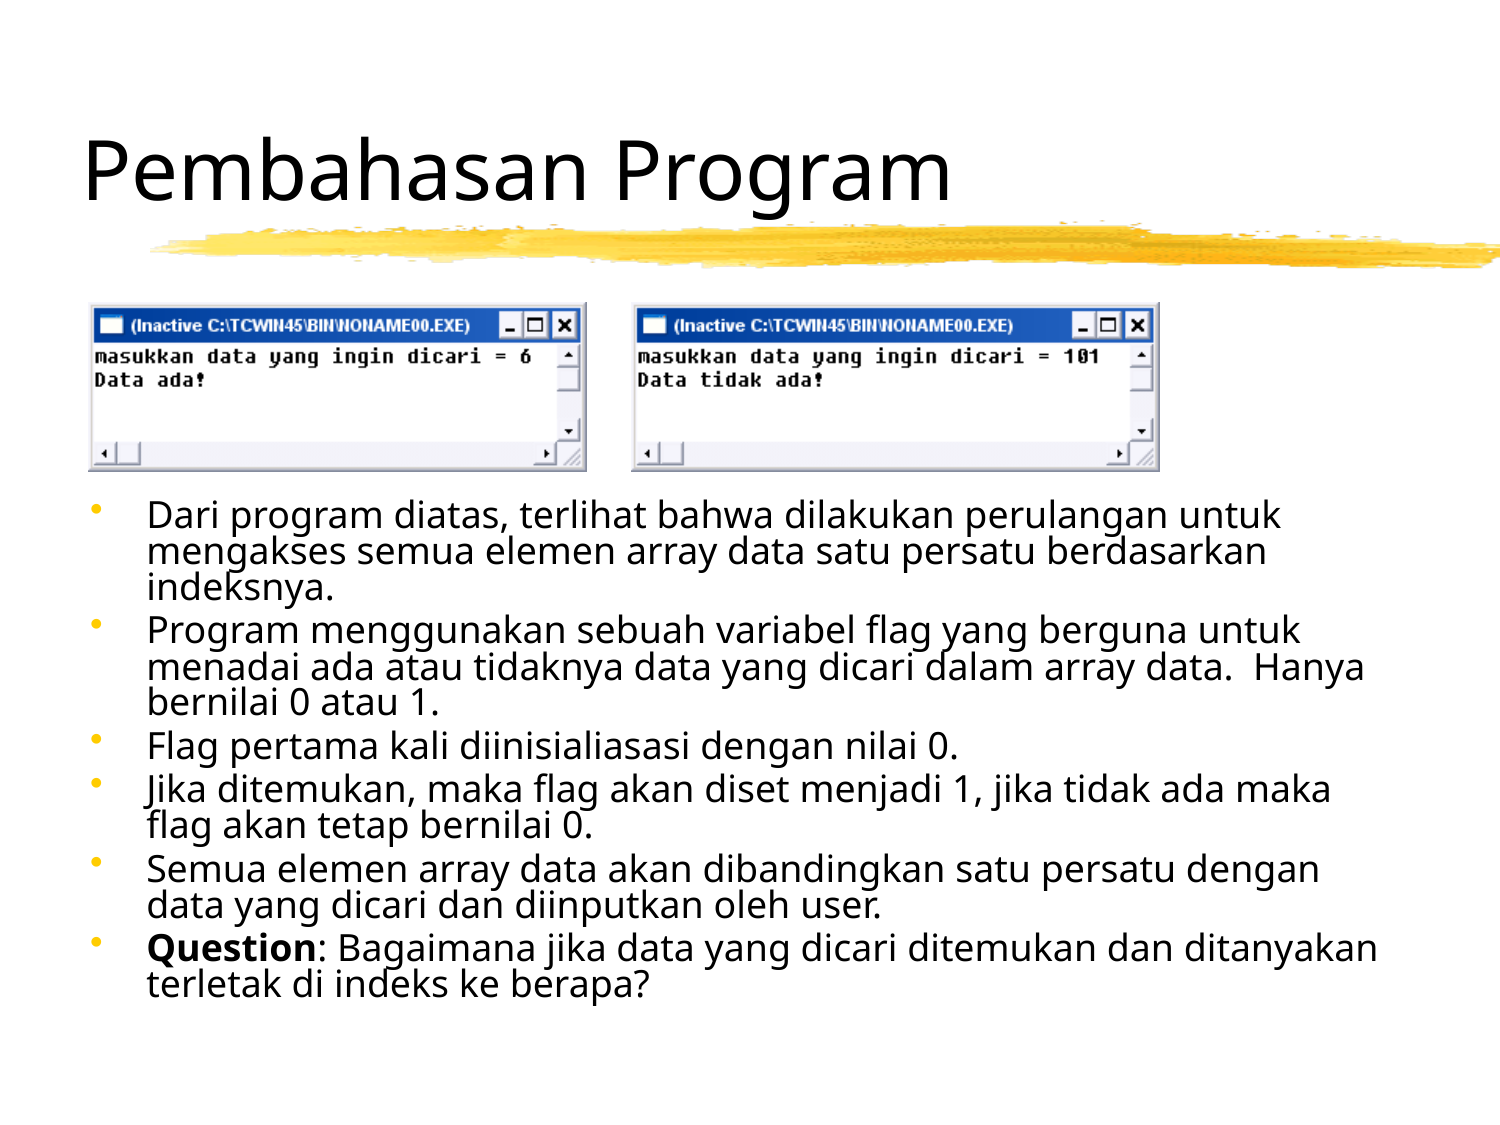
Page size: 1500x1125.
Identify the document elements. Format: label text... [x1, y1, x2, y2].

list Dari program diatas, terlihat bahwa dilakukan perulangan untuk mengakses semua elemen array data satu persatu berdasarkan indeksnya. Program menggunakan sebuah variabel flag yang berguna untuk menadai ada atau tidaknya data yang dicari dalam array data. Hanya bernilai 0 atau 1. Flag pertama kali diinisialiasasi dengan nilai 0. Jika ditemukan, maka flag akan diset menjadi 1, jika tidak ada maka flag akan tetap bernilai 0. Semua elemen array data akan dibandingkan satu persatu dengan data yang dicari dan diinputkan oleh user. Question: Bagaimana jika data yang dicari ditemukan dan ditanyakan terletak di indeks ke berapa? [74, 309, 1417, 994]
title Pembahasan Program [66, 37, 1342, 226]
picture [150, 215, 1500, 279]
picture [88, 302, 588, 472]
picture [631, 302, 1161, 472]
